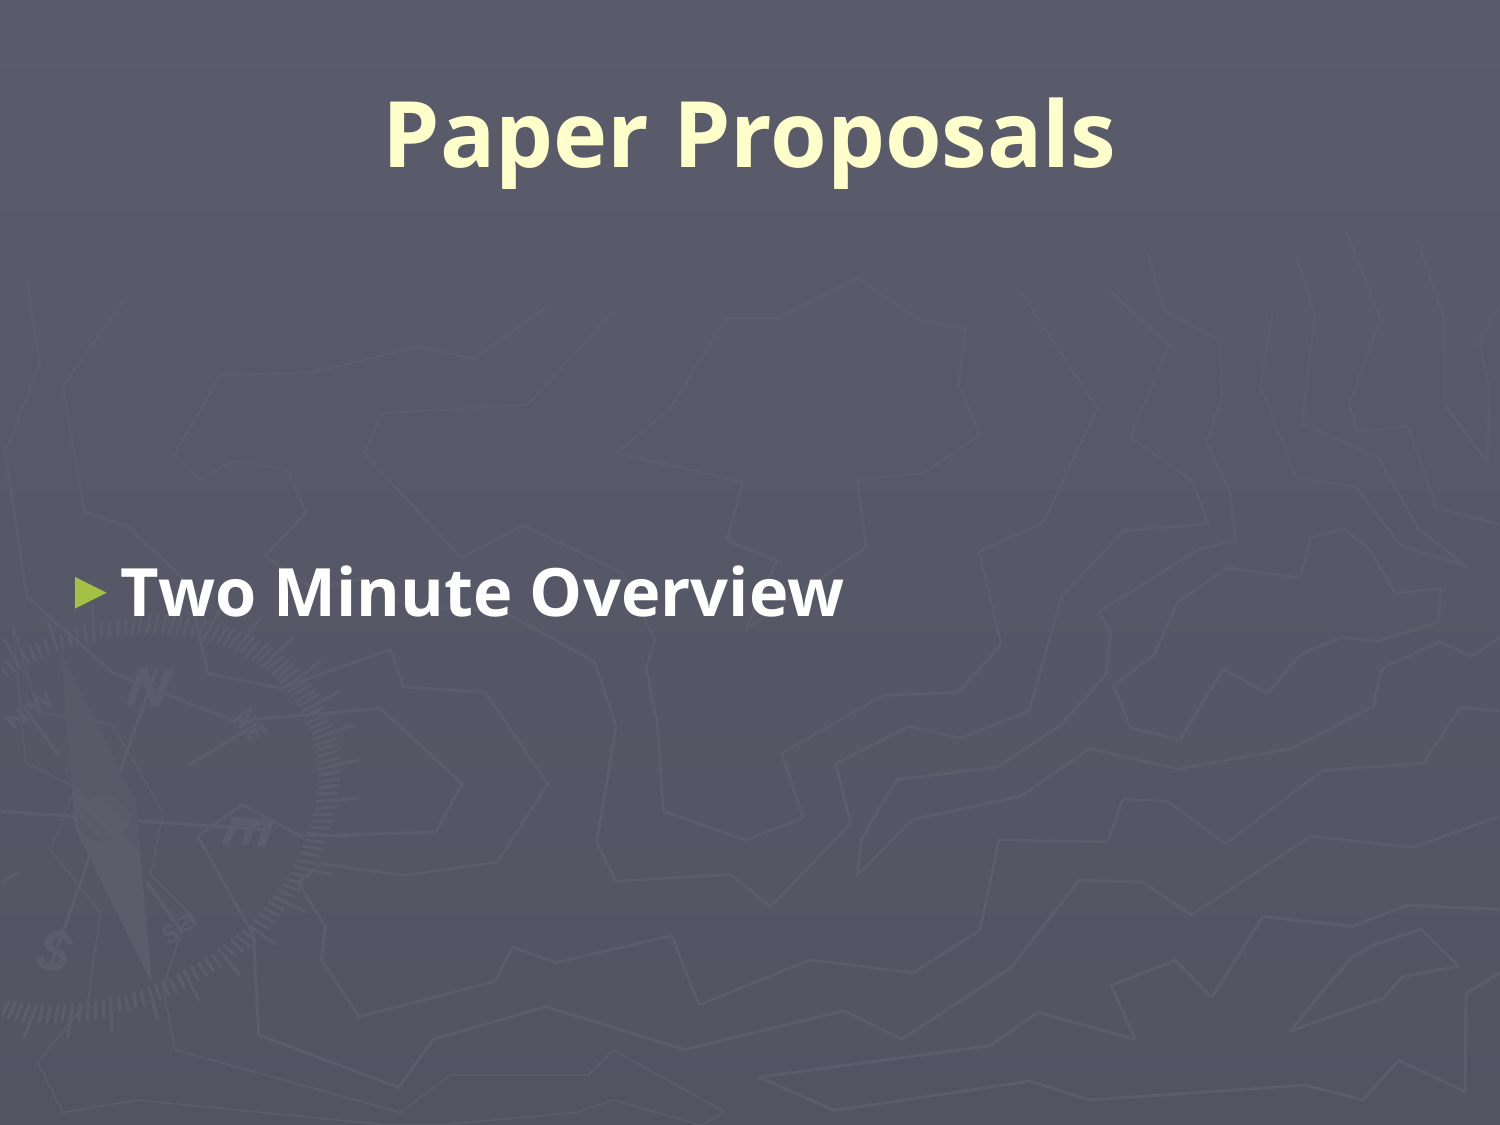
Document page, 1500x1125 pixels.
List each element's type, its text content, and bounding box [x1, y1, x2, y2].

list Two Minute Overview [49, 262, 1451, 1001]
title Paper Proposals [49, 37, 1451, 225]
